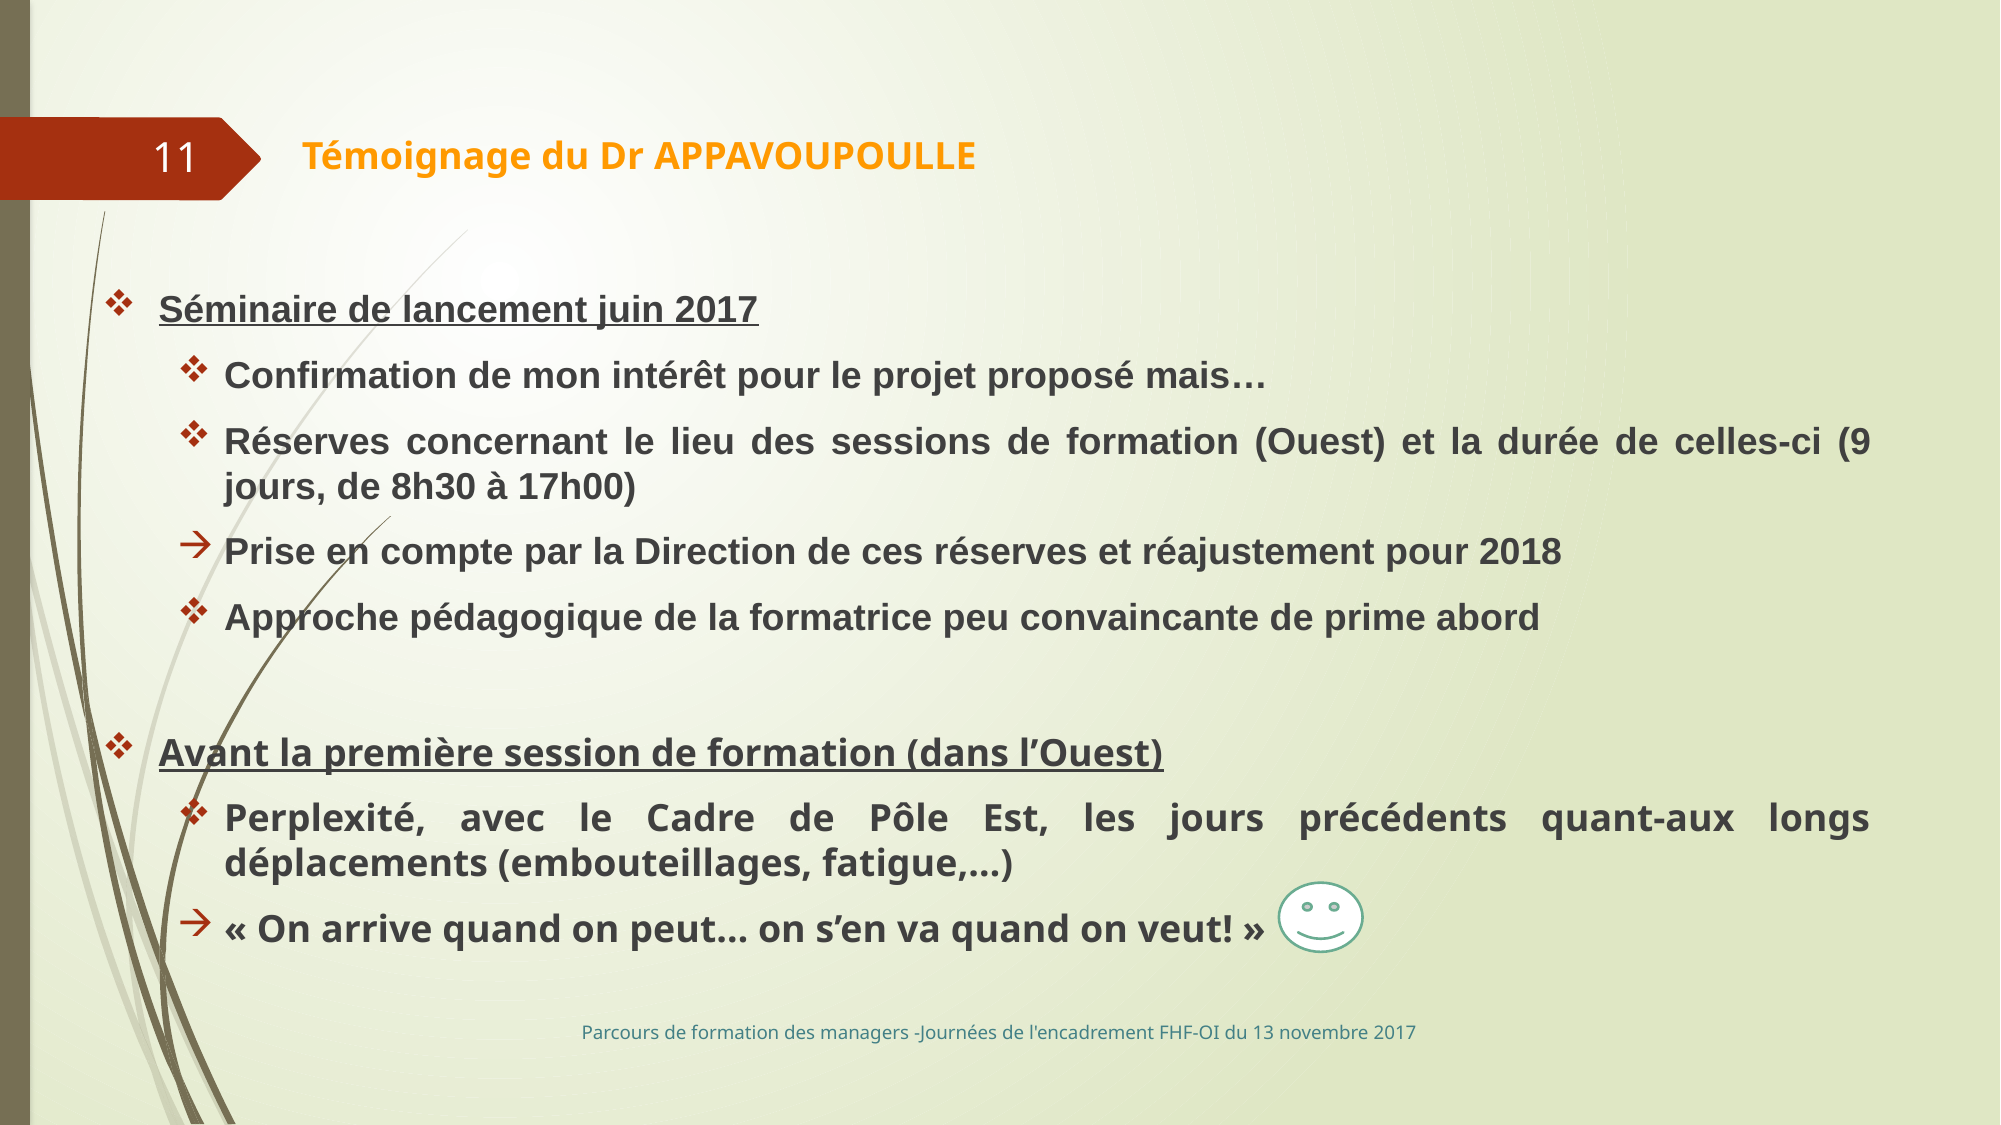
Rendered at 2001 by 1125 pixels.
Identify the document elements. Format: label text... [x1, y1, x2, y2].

list Séminaire de lancement juin 2017 Confirmation de mon intérêt pour le projet proposé mais… Réserves concernant le lieu des sessions de formation (Ouest) et la durée de celles-ci (9 jours, de 8h30 à 17h00) Prise en compte par la Direction de ces réserves et réajustement pour 2018 Approche pédagogique de la formatrice peu convaincante de prime abord Avant la première session de formation (dans l’Ouest) Perplexité, avec le Cadre de Pôle Est, les jours précédents quant-aux longs déplacements (embouteillages, fatigue,…) « On arrive quand on peut… on s’en va quand on veut! » [87, 216, 1887, 1003]
slide_number 11 [87, 129, 216, 190]
footer Parcours de formation des managers -Journées de l'encadrement FHF-OI du 13 novembre 2017 [566, 1002, 1817, 1063]
text_box [1277, 881, 1364, 954]
text_box Témoignage du Dr APPAVOUPOULLE [286, 110, 1402, 217]
